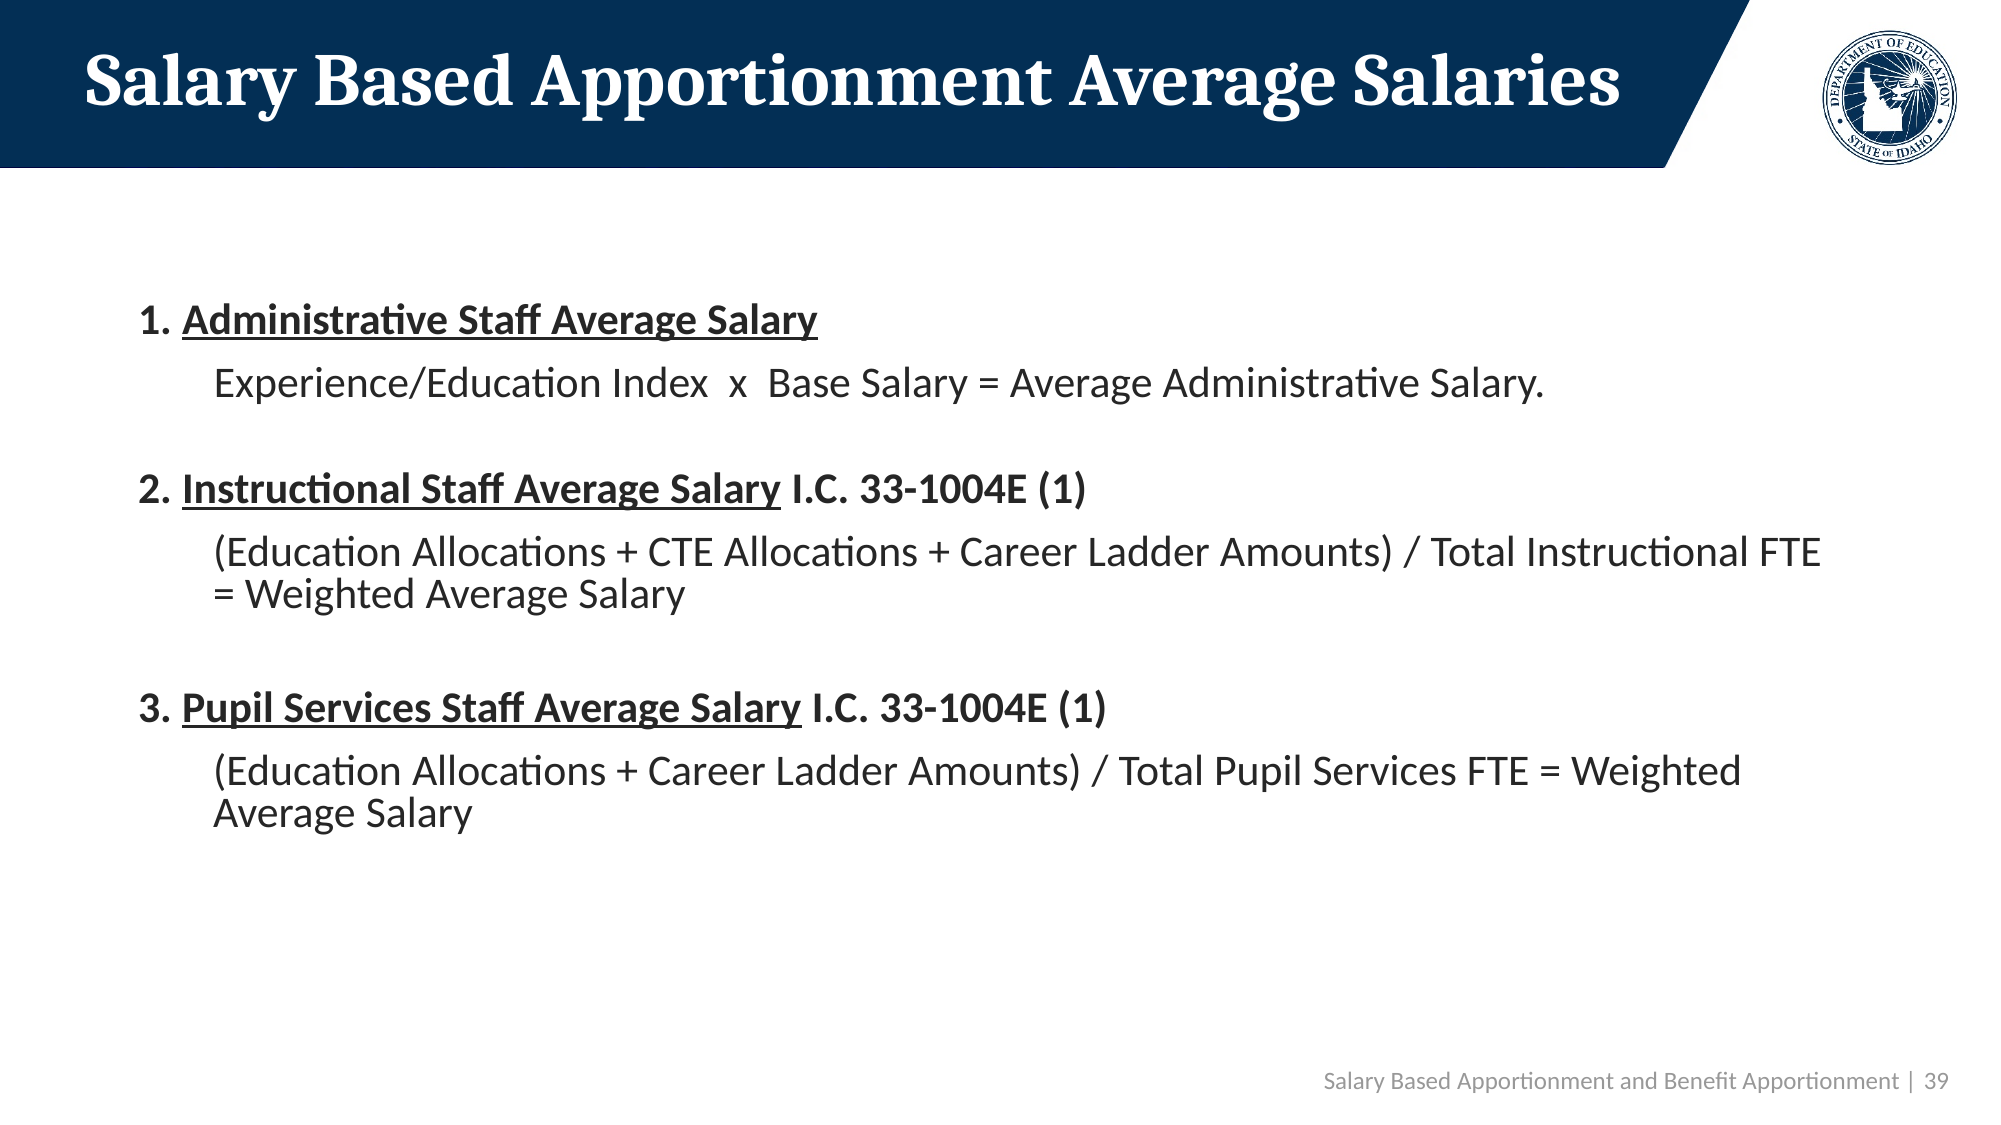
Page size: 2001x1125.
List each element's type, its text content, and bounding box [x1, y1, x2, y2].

picture [1665, 0, 1965, 173]
title Salary Based Apportionment Average Salaries [71, 0, 1797, 163]
slide_number Salary Based Apportionment and Benefit Apportionment | 39 [1303, 1049, 1965, 1109]
list 1. Administrative Staff Average Salary Experience/Education Index x Base Salary = Average Administrative Salary. 2. Instructional Staff Average Salary I.C. 33-1004E (1) (Education Allocations + CTE Allocations + Career Ladder Amounts) / Total Instructional FTE = Weighted Average Salary 3. Pupil Services Staff Average Salary I.C. 33-1004E (1) (Education Allocations + Career Ladder Amounts) / Total Pupil Services FTE = Weighted Average Salary [123, 219, 1849, 934]
